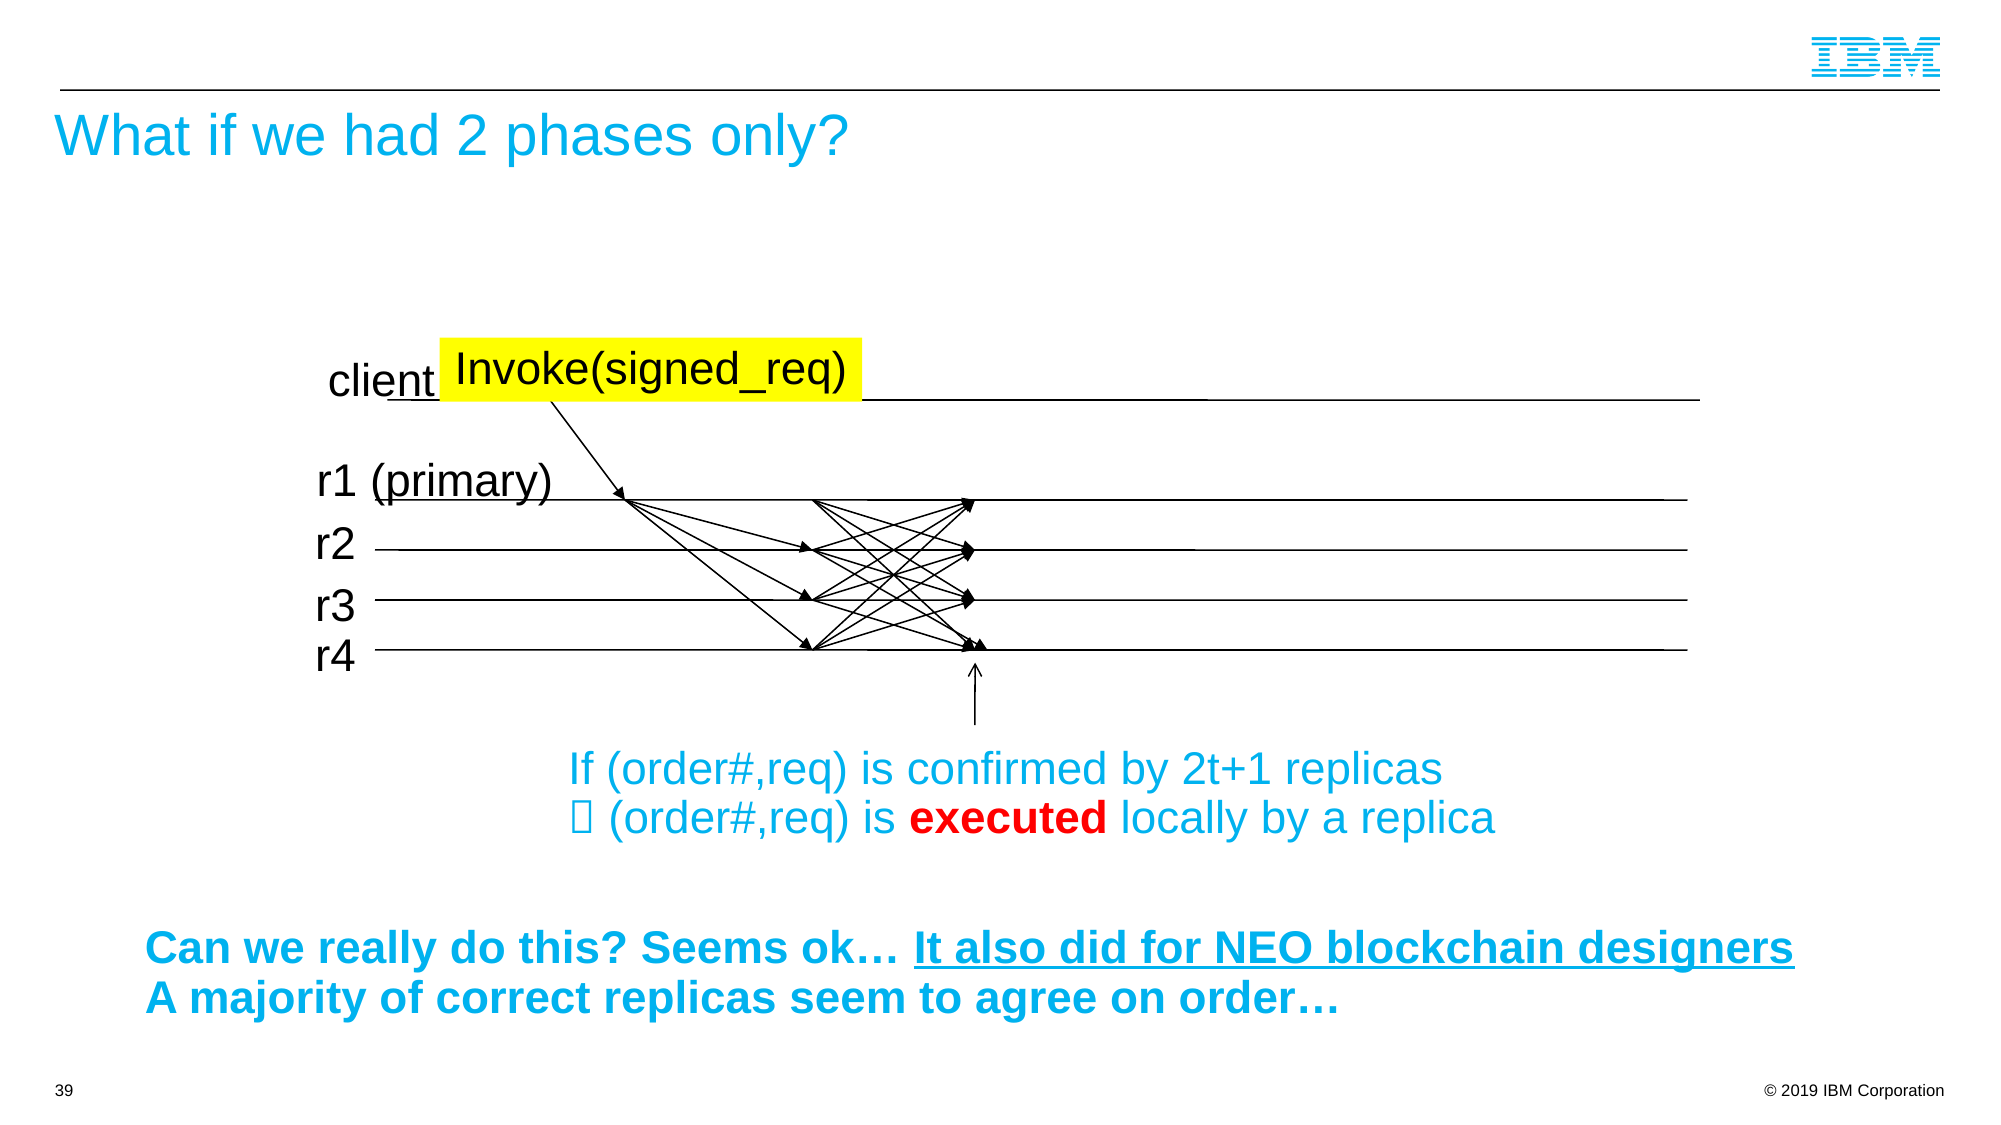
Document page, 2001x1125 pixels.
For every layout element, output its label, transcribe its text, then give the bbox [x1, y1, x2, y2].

text_box r4 [300, 624, 384, 690]
text_box [627, 500, 812, 600]
text_box [551, 402, 625, 500]
text_box [895, 625, 976, 653]
picture [1811, 37, 1940, 77]
text_box [961, 547, 974, 551]
text_box [624, 499, 813, 650]
text_box Invoke(signed_req) [439, 337, 863, 402]
text_box [922, 583, 974, 599]
text_box Can we really do this? Seems ok… It also did for NEO blockchain designers A majority of correct replicas seem to agree on order… [130, 917, 1810, 1031]
text_box r1 (primary) [301, 450, 582, 515]
text_box [966, 639, 974, 648]
text_box [628, 500, 812, 553]
text_box If (order#,req) is confirmed by 2t+1 replicas  (order#,req) is executed locally by a replica [553, 737, 1511, 851]
text_box [961, 497, 974, 501]
text_box r3 [300, 575, 384, 624]
text_box [814, 499, 976, 648]
text_box r2 [300, 512, 384, 575]
text_box [927, 615, 988, 650]
text_box [812, 597, 976, 651]
slide_number 39 [39, 1072, 121, 1103]
text_box client [313, 350, 451, 415]
text_box [935, 537, 974, 549]
title What if we had 2 phases only? [39, 97, 1940, 218]
text_box [813, 549, 976, 649]
